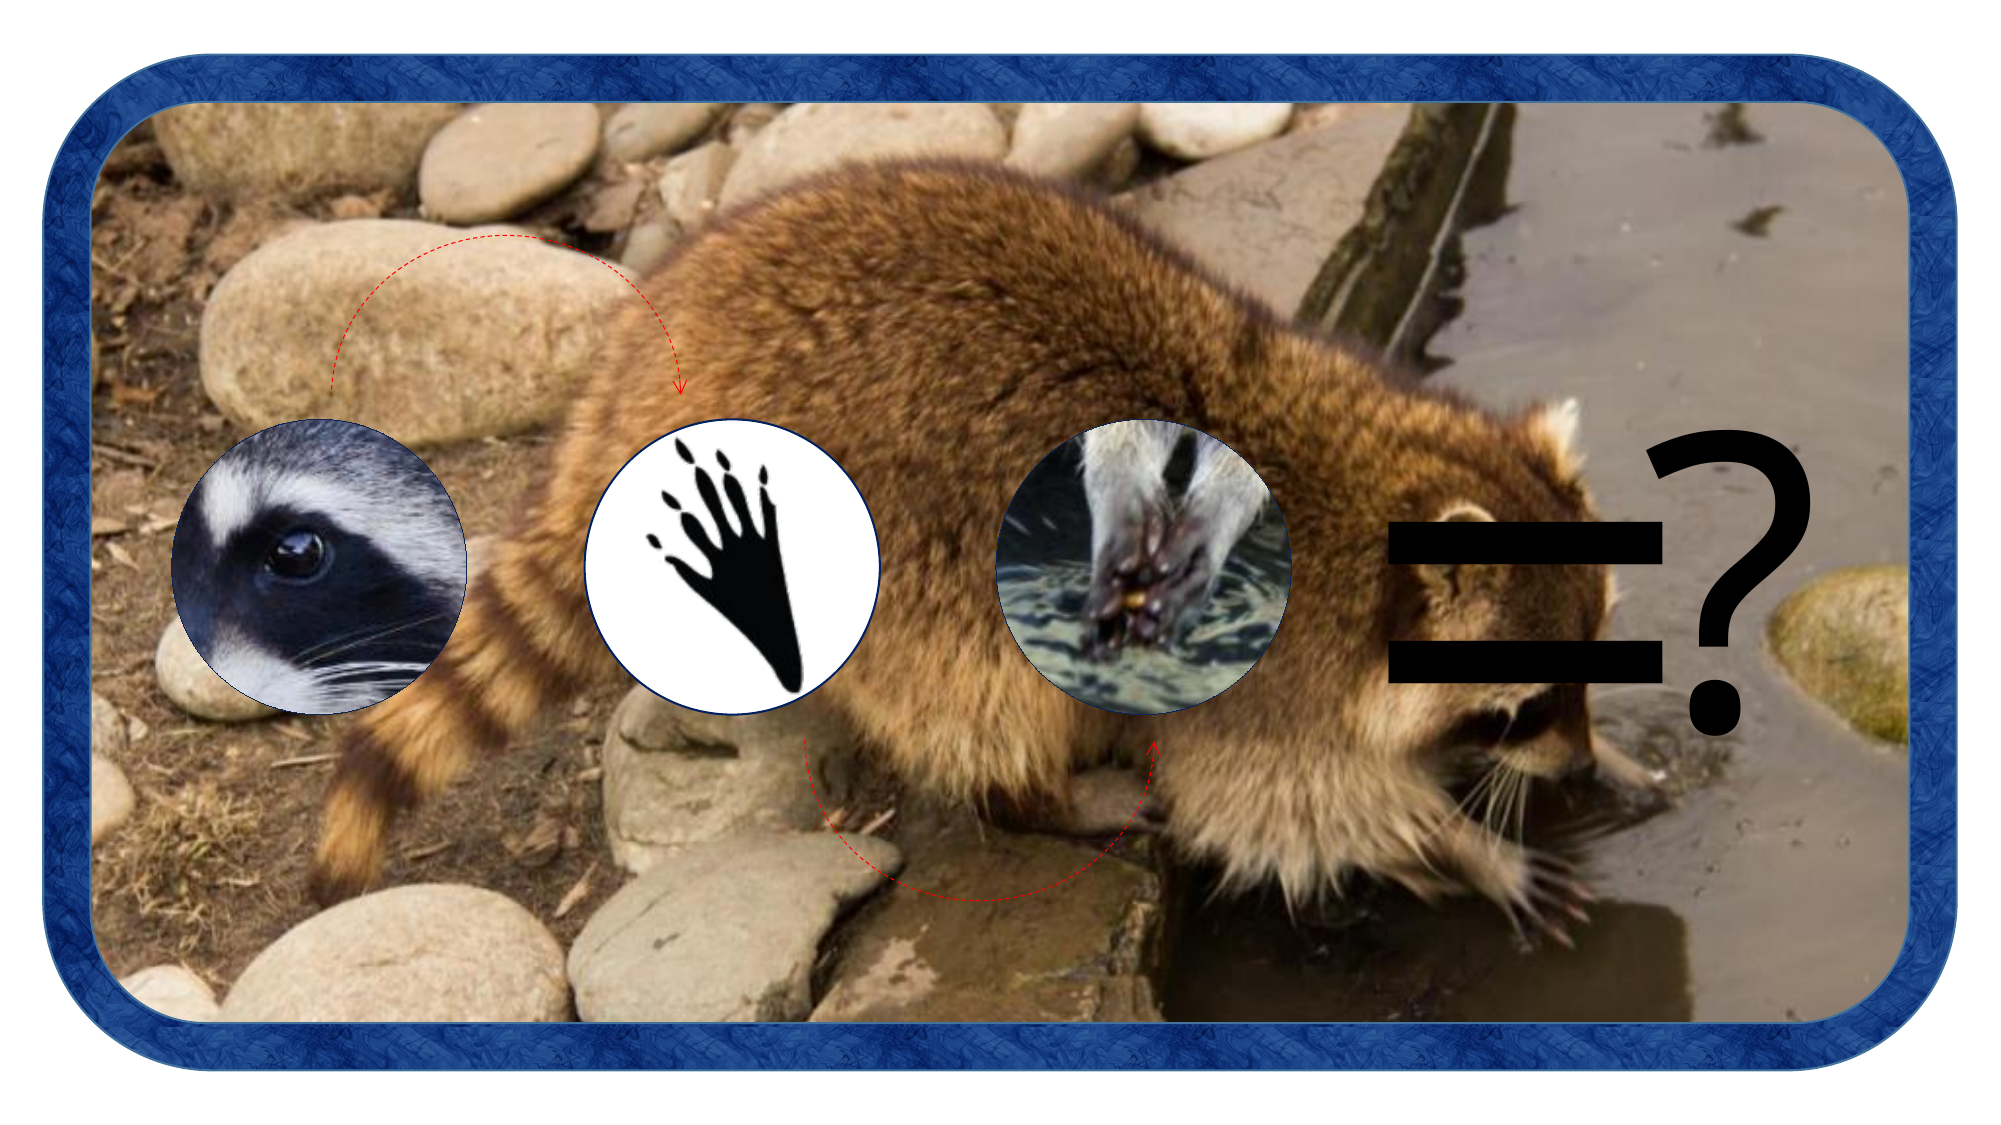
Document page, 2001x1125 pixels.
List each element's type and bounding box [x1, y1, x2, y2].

text_box [171, 208, 1595, 949]
text_box [0, 0, 2000, 1125]
